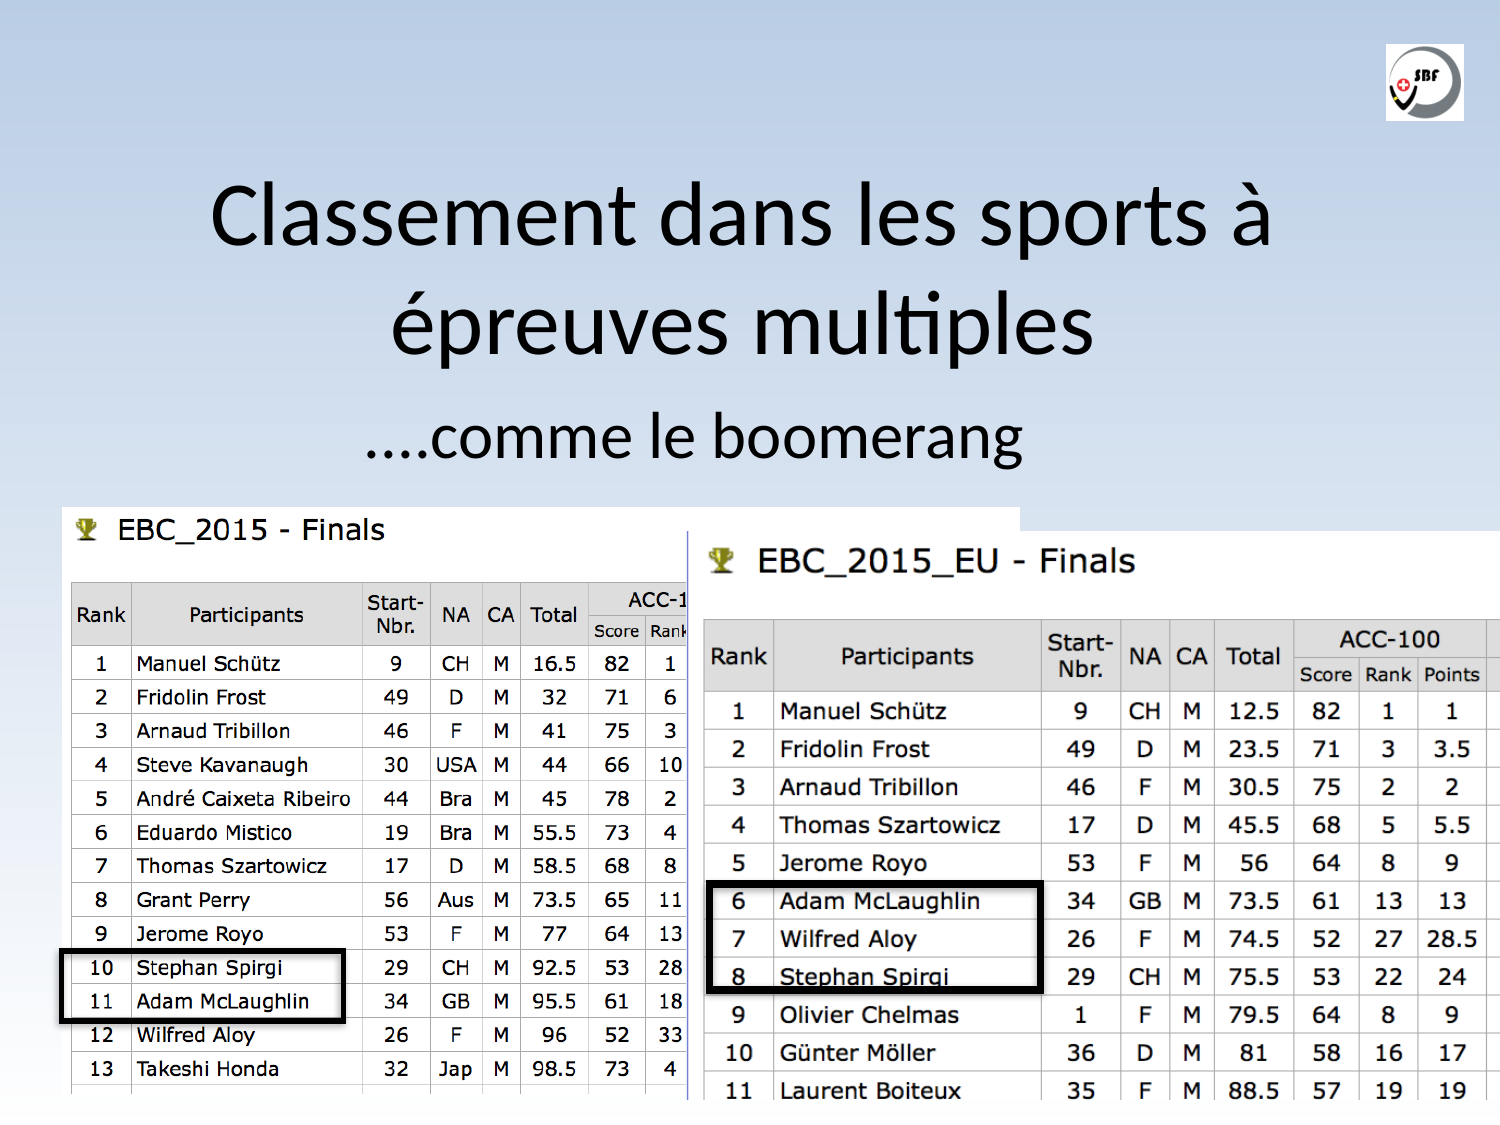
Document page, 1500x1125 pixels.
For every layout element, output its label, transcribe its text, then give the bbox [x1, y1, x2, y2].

subtitle ....comme le boomerang [56, 384, 1347, 529]
picture [1385, 44, 1464, 122]
picture [58, 501, 1500, 1125]
title Classement dans les sports à épreuves multiples [105, 142, 1381, 384]
